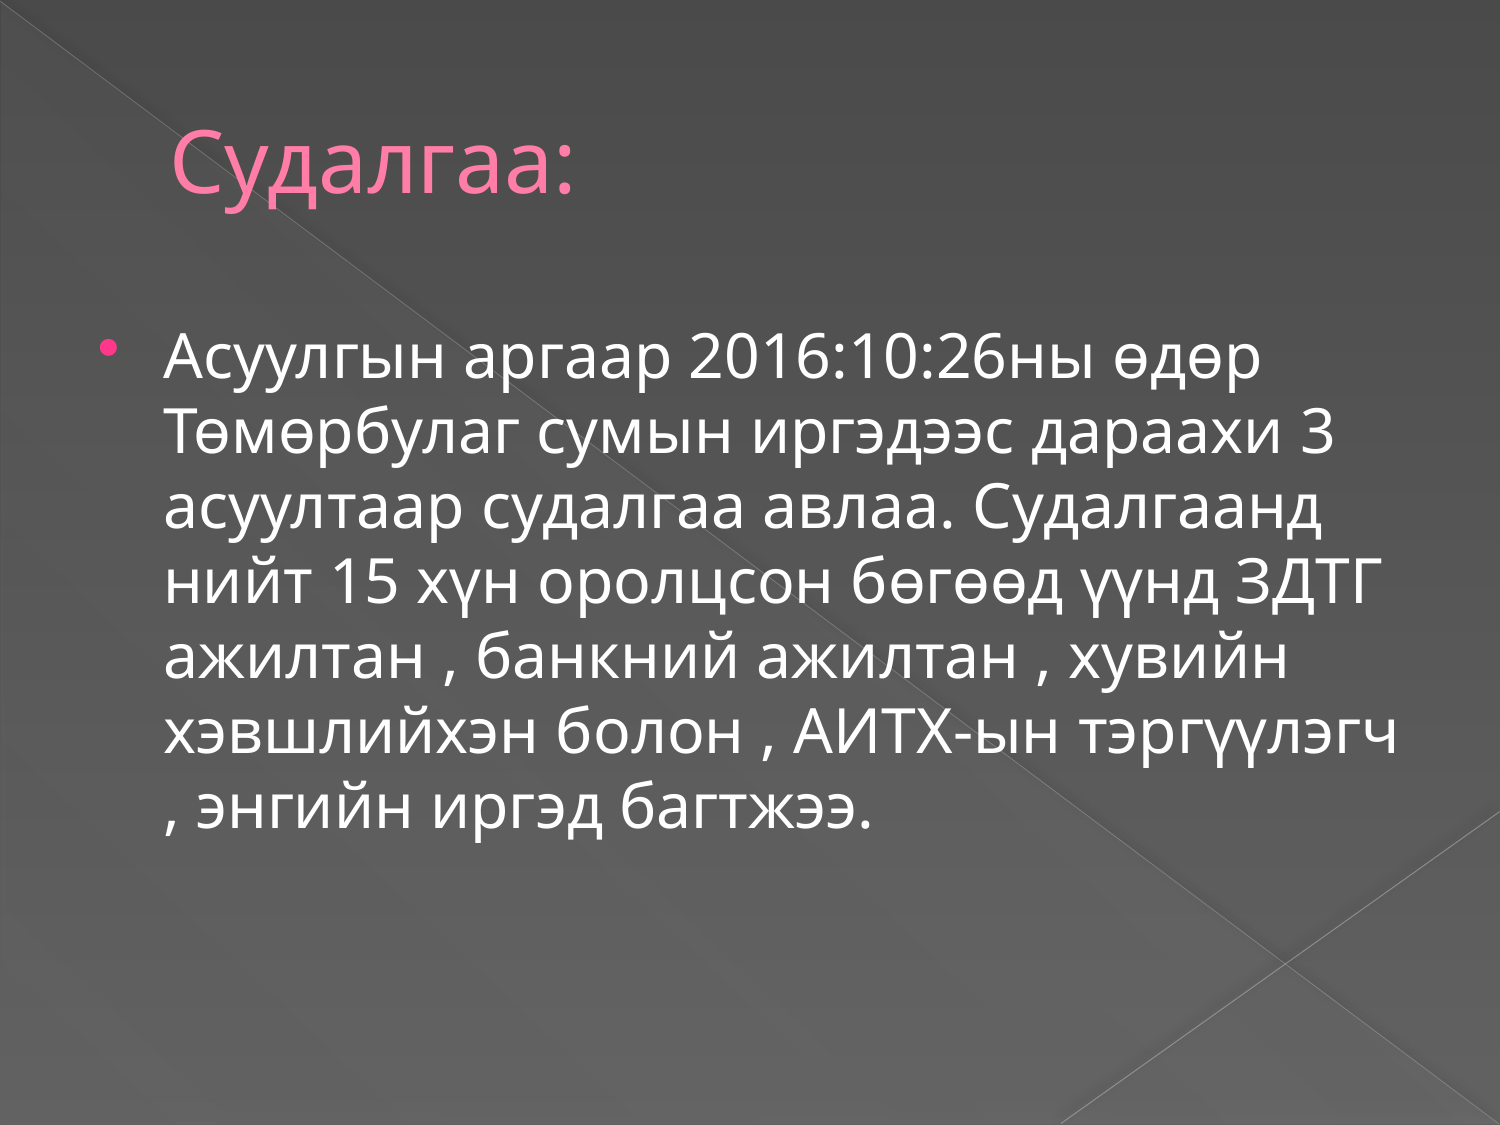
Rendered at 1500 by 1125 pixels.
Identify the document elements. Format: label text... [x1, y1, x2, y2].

list Асуулгын аргаар 2016:10:26ны өдөр Төмөрбулаг сумын иргэдээс дараахи 3 асуултаар судалгаа авлаа. Судалгаанд нийт 15 хүн оролцсон бөгөөд үүнд ЗДТГ ажилтан , банкний ажилтан , хувийн хэвшлийхэн болон , АИТХ-ын тэргүүлэгч , энгийн иргэд багтжээ. [75, 308, 1425, 1059]
title Судалгаа: [75, 43, 1425, 274]
